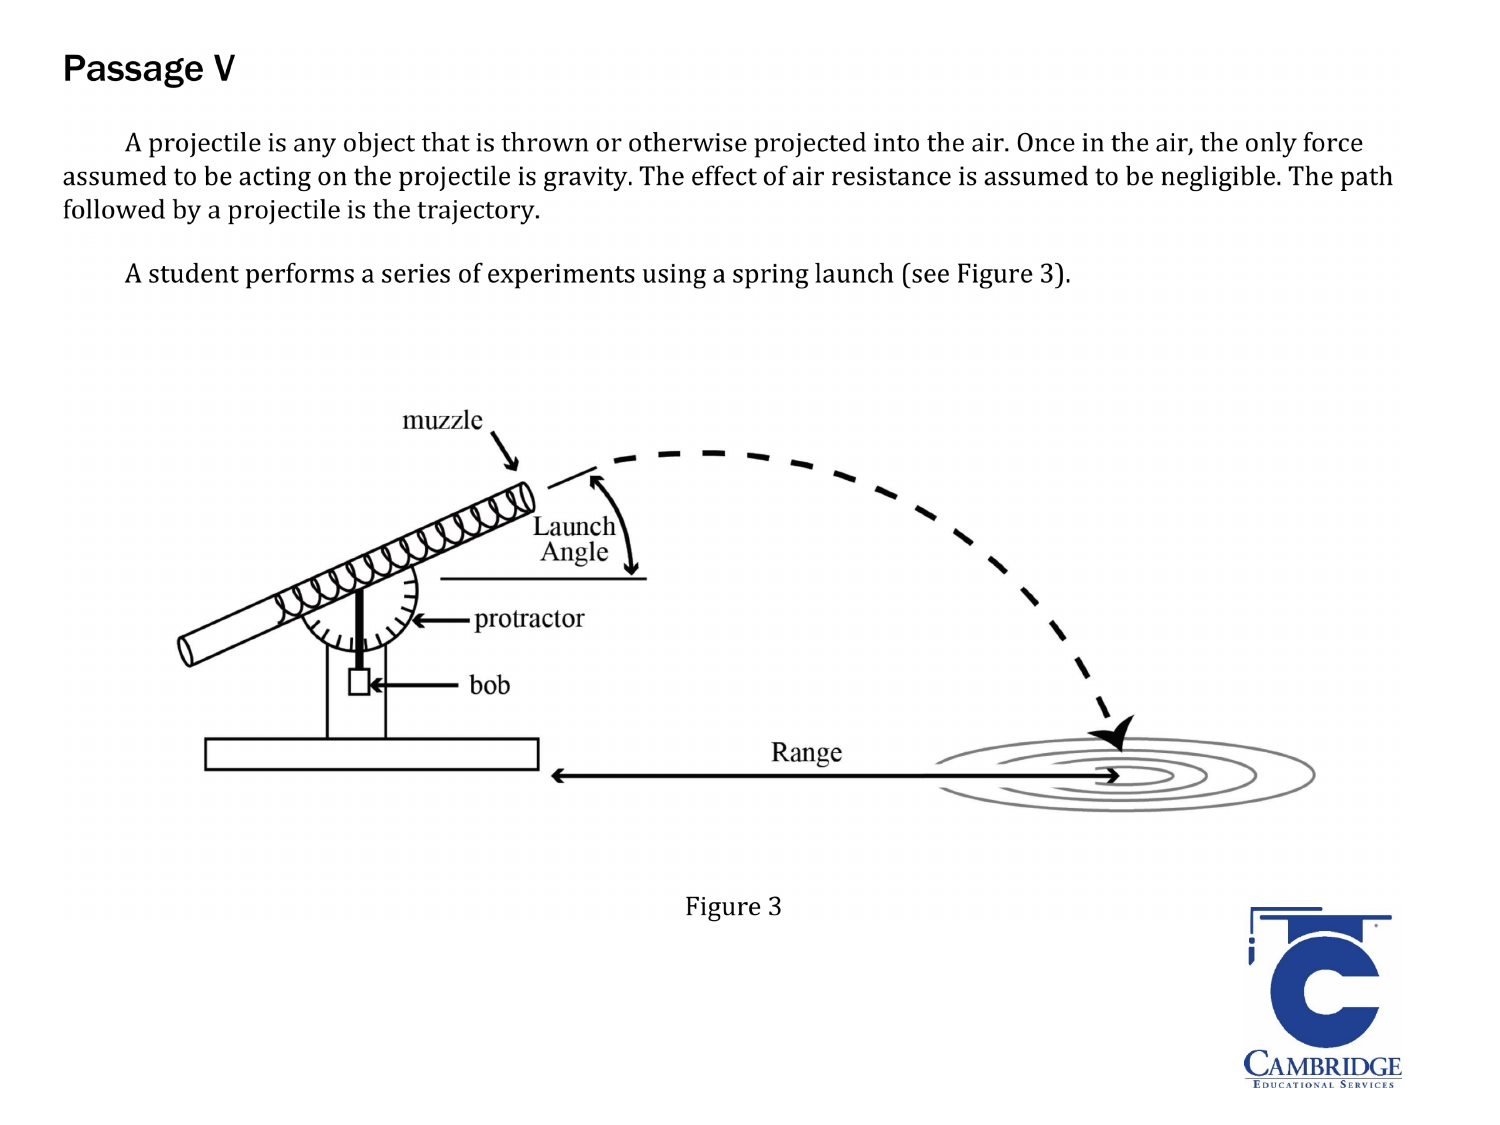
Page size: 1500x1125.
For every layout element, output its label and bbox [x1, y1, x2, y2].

picture [56, 44, 1403, 1088]
